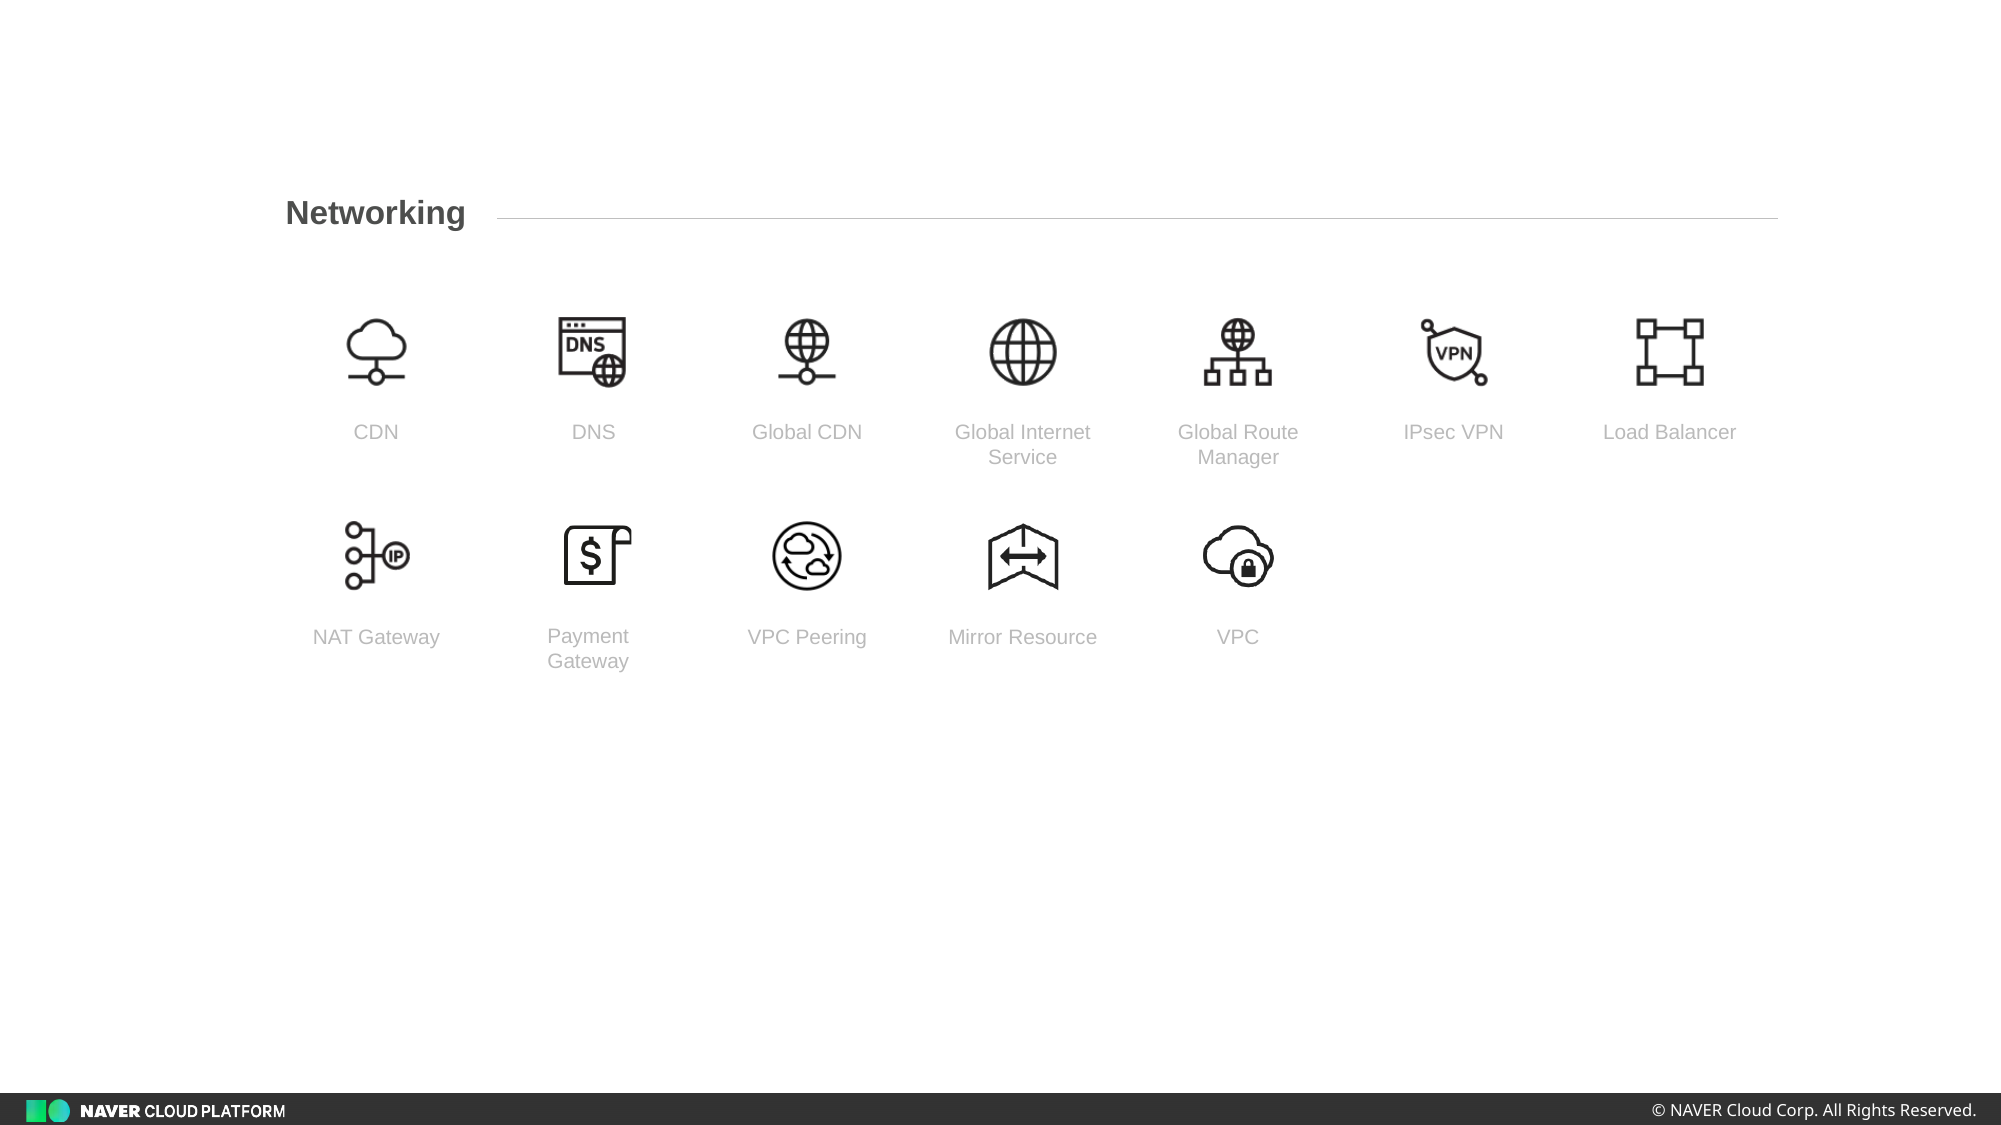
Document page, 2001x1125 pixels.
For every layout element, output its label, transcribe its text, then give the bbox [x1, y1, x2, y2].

text_box Global Internet Service [940, 411, 1106, 477]
text_box IPsec VPN [1388, 411, 1519, 452]
picture [769, 314, 846, 390]
text_box Global Route Manager [1162, 411, 1314, 477]
picture [554, 314, 630, 390]
text_box CDN [339, 411, 414, 452]
picture [985, 314, 1061, 390]
text_box NAT Gateway [297, 615, 455, 656]
text_box Payment Gateway [532, 615, 645, 681]
picture [556, 518, 632, 594]
picture [985, 518, 1061, 594]
text_box VPC [1209, 615, 1267, 656]
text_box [0, 1091, 2000, 1125]
text_box Networking [278, 184, 475, 239]
picture [769, 518, 846, 594]
picture [1632, 314, 1708, 390]
text_box Global CDN [737, 411, 878, 452]
picture [1200, 518, 1276, 594]
text_box Mirror Resource [940, 615, 1105, 656]
picture [1415, 314, 1492, 390]
picture [1200, 314, 1276, 390]
text_box DNS [557, 411, 631, 452]
picture [338, 314, 415, 390]
text_box VPC Peering [732, 615, 882, 656]
picture [338, 518, 415, 594]
text_box Load Balancer [1588, 411, 1752, 452]
